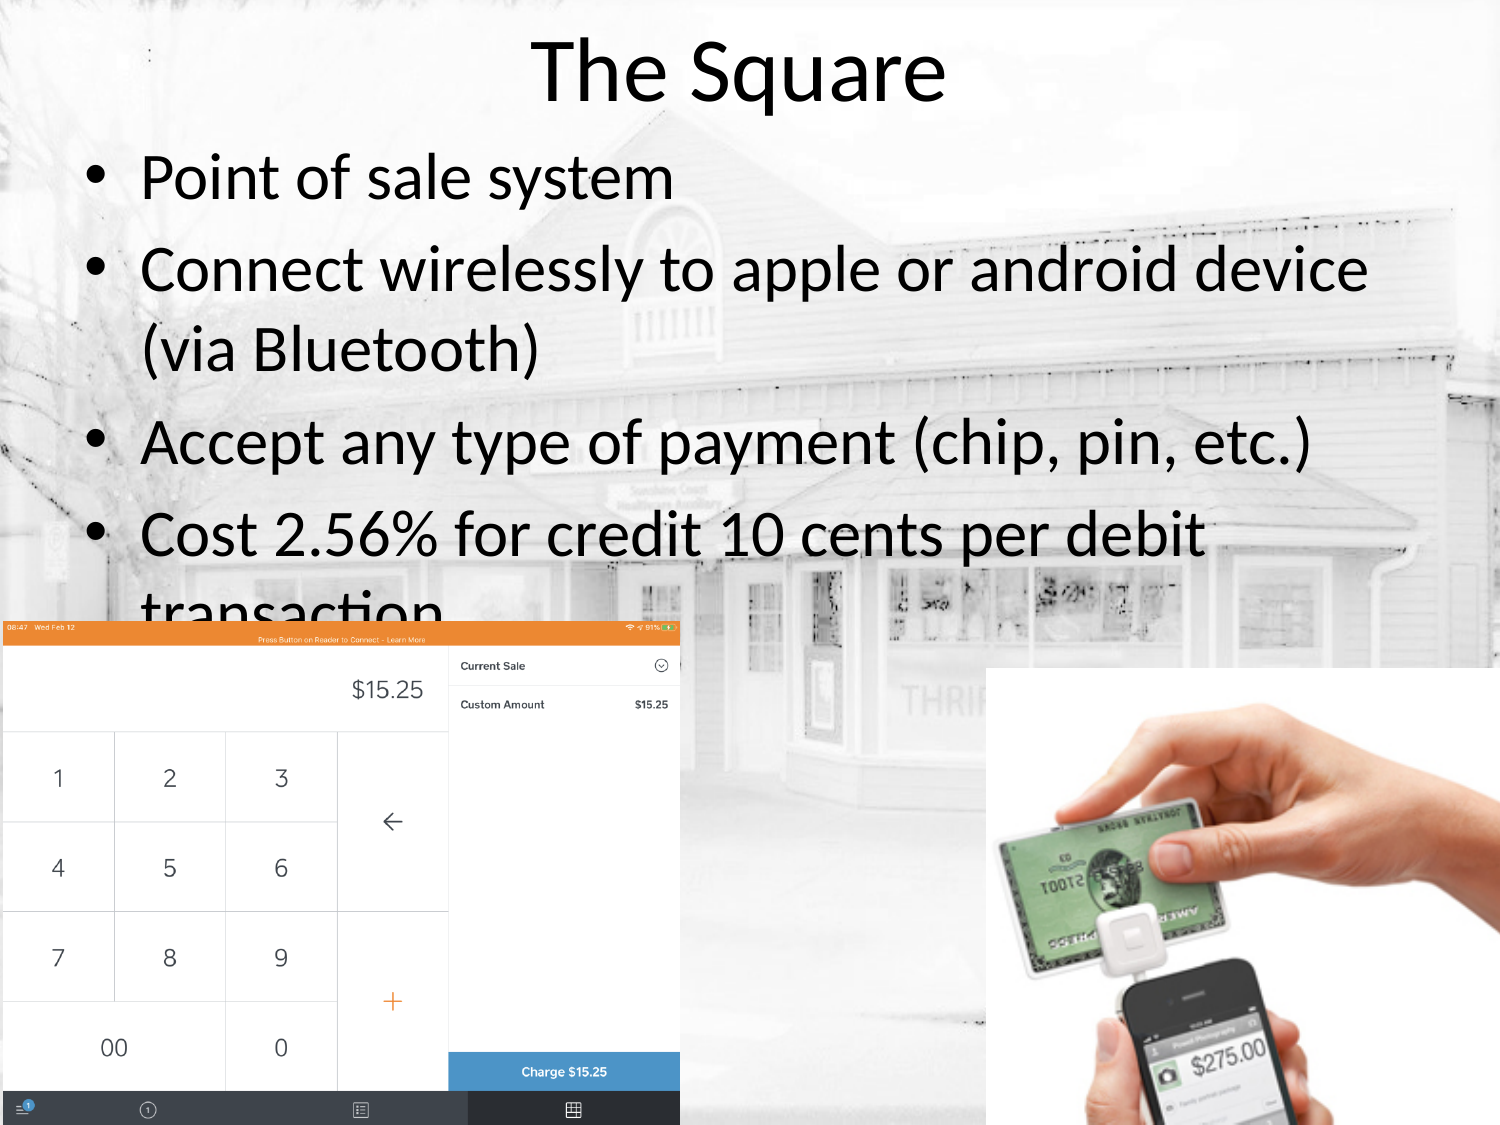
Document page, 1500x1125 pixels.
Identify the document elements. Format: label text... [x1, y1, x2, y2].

picture [0, 0, 1500, 1125]
list Point of sale system Connect wirelessly to apple or android device (via Bluetooth) Accept any type of payment (chip, pin, etc.) Cost 2.56% for credit 10 cents per debit transaction Take it anywhere [76, 125, 1427, 923]
title The Square [64, 42, 1415, 197]
